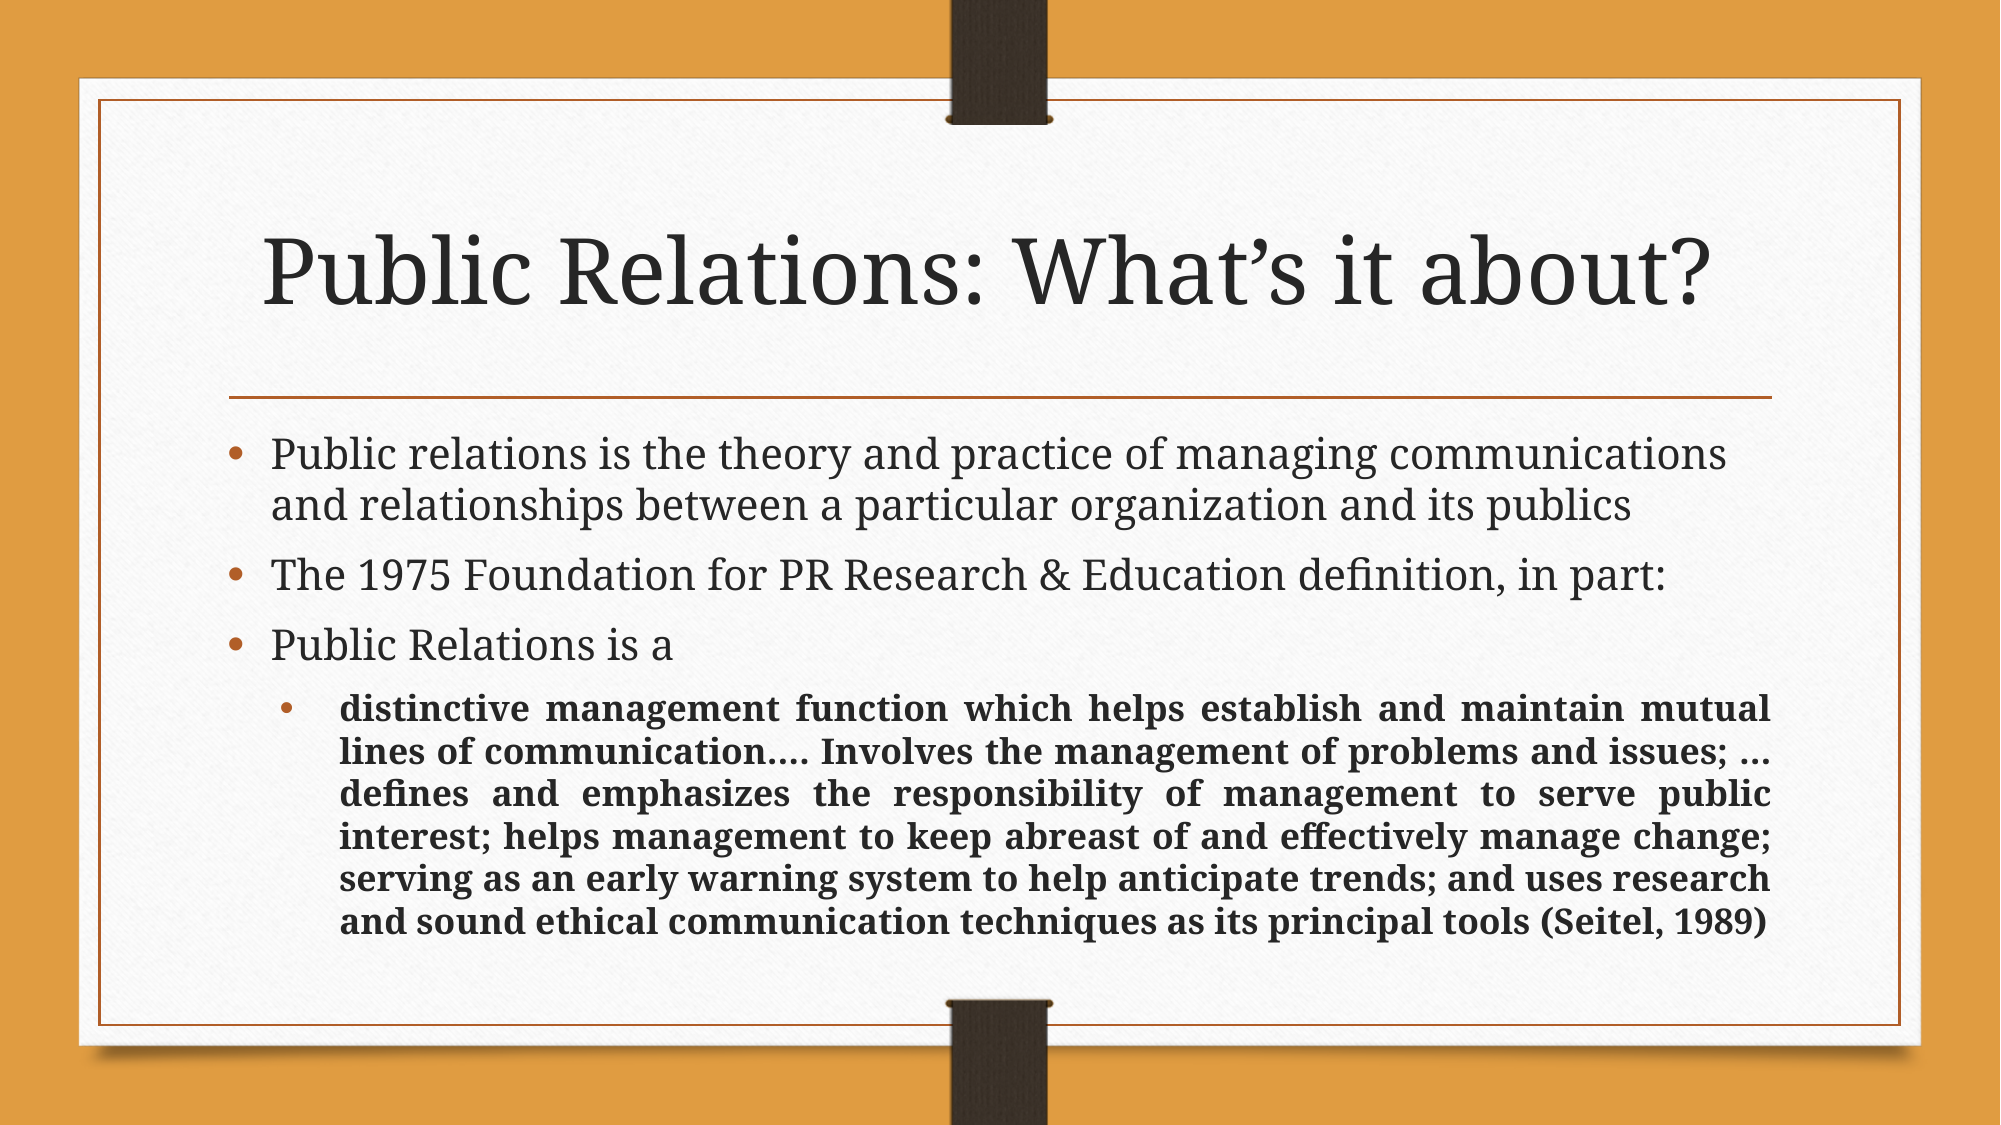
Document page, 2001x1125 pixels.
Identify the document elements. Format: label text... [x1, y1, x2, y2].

picture [0, 0, 948, 1125]
title Public Relations: What’s it about? [212, 161, 1788, 375]
picture [101, 0, 2000, 1125]
list Public relations is the theory and practice of managing communications and relationships between a particular organization and its publics The 1975 Foundation for PR Research & Education definition, in part: Public Relations is a distinctive management function which helps establish and maintain mutual lines of communication…. Involves the management of problems and issues; … defines and emphasizes the responsibility of management to serve public interest; helps management to keep abreast of and effectively manage change; serving as an early warning system to help anticipate trends; and uses research and sound ethical communication techniques as its principal tools (Seitel, 1989) [212, 419, 1788, 964]
